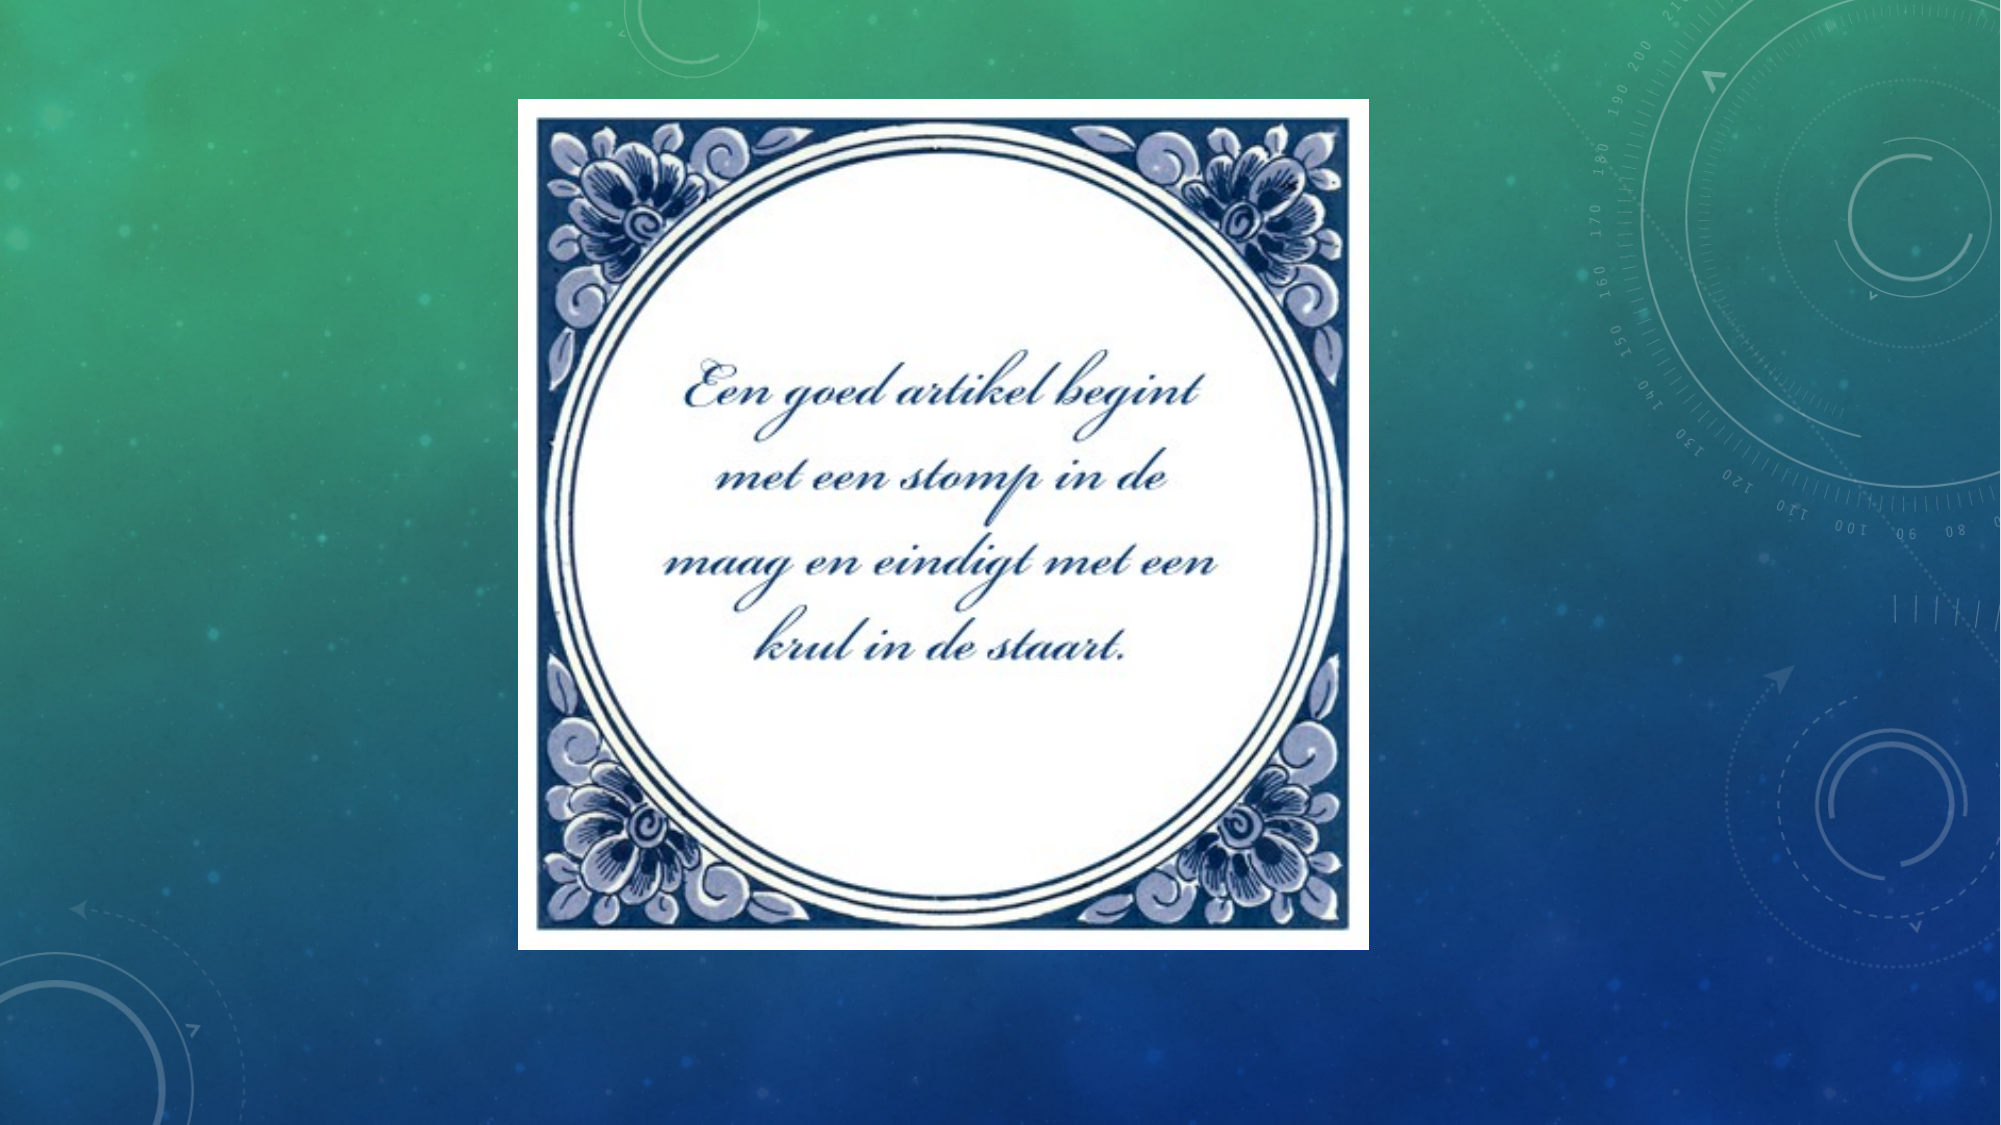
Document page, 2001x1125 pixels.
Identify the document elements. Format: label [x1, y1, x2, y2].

picture [0, 0, 2001, 1125]
list [518, 99, 1369, 951]
